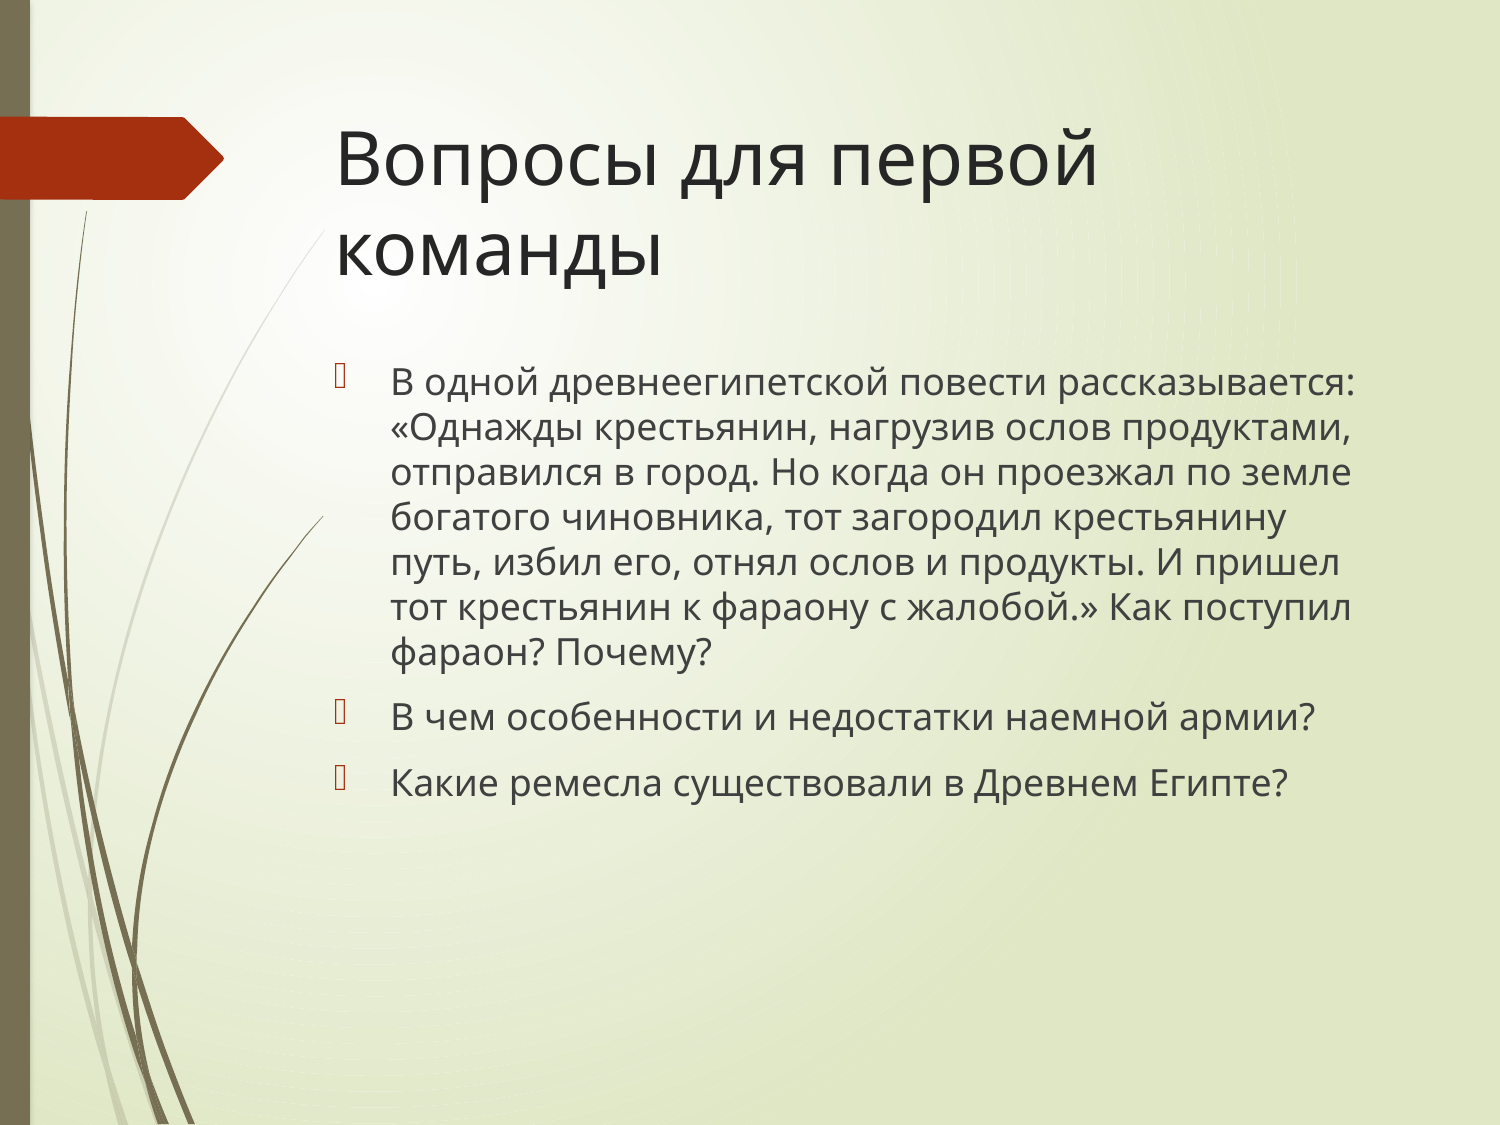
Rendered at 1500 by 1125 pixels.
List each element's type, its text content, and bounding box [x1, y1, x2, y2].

list В одной древнеегипетской повести рассказывается: «Однажды крестьянин, нагрузив ослов продуктами, отправился в город. Но когда он проезжал по земле богатого чиновника, тот загородил крестьянину путь, избил его, отнял ослов и продукты. И пришел тот крестьянин к фараону с жалобой.» Как поступил фараон? Почему? В чем особенности и недостатки наемной армии? Какие ремесла существовали в Древнем Египте? [318, 350, 1400, 970]
title Вопросы для первой команды [319, 102, 1400, 313]
